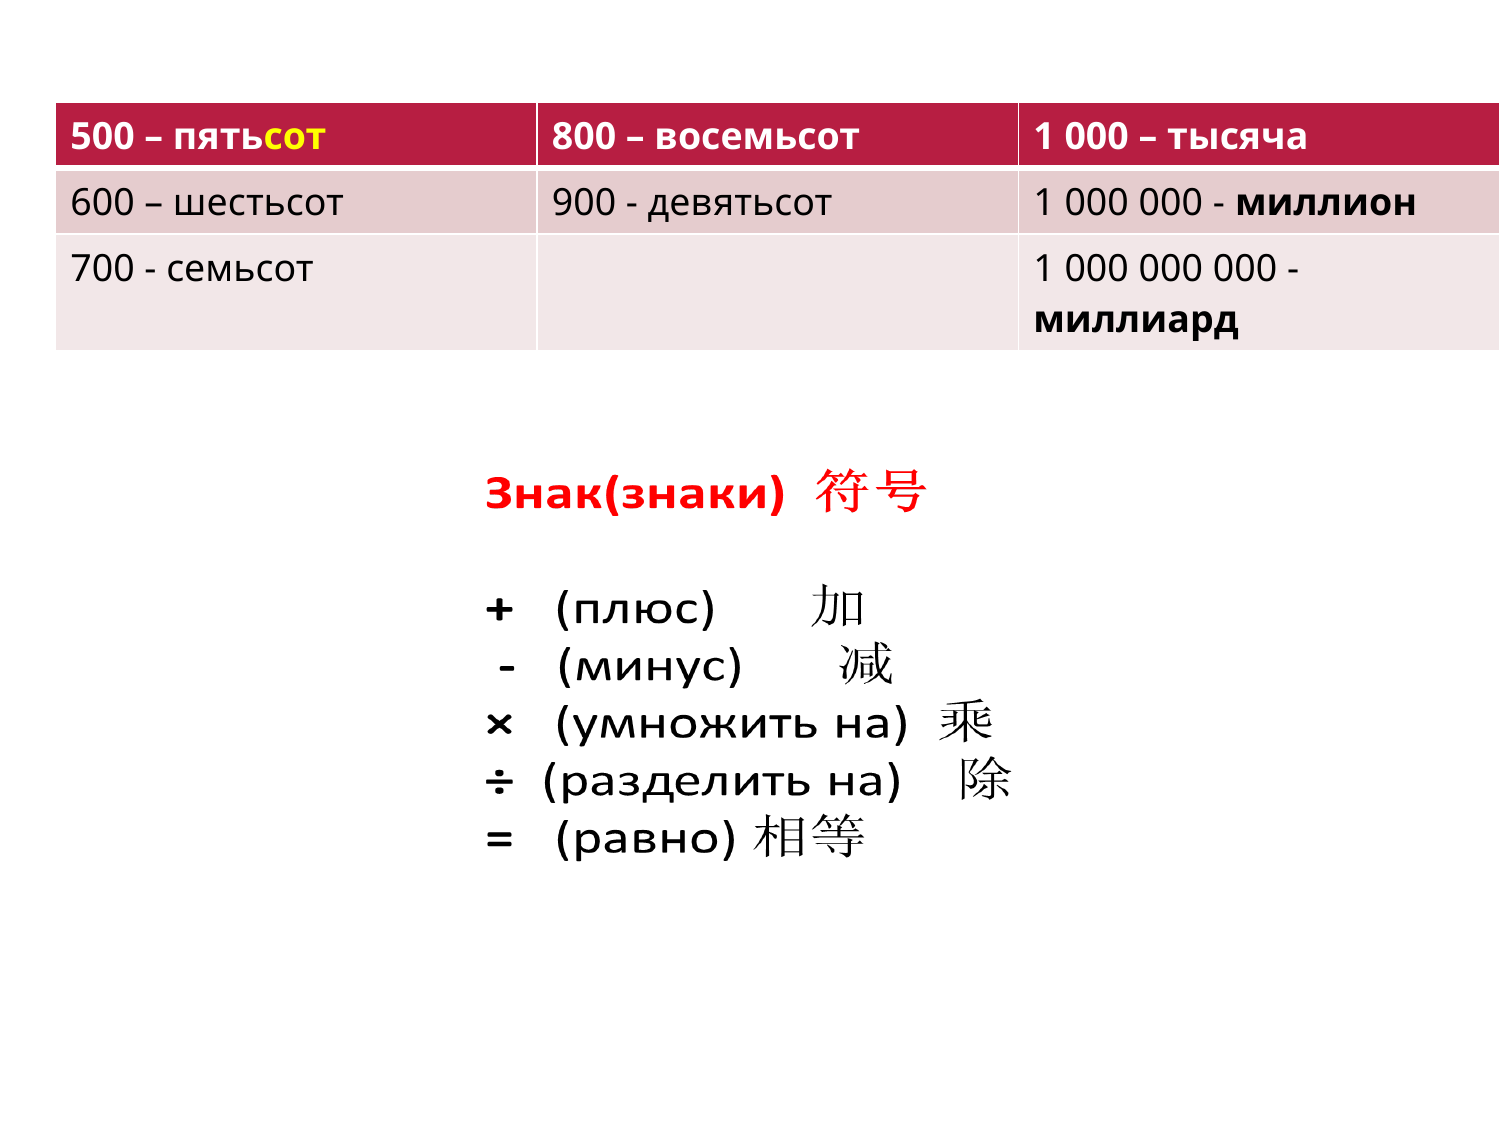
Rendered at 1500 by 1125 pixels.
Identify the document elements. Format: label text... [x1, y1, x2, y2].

picture [450, 444, 1050, 894]
table_cell 600 – шестьсот [56, 171, 536, 233]
table_cell 1 000 000 - миллион [1019, 171, 1499, 233]
table_cell [538, 235, 1018, 350]
table_header 1 000 – тысяча [1019, 103, 1499, 165]
table_cell 700 - семьсот [56, 235, 536, 350]
table_cell 1 000 000 000 - миллиард [1019, 235, 1499, 350]
table_cell 900 - девятьсот [538, 171, 1018, 233]
table_header 500 – пятьсот [56, 103, 536, 165]
table_header 800 – восемьсот [538, 103, 1018, 165]
